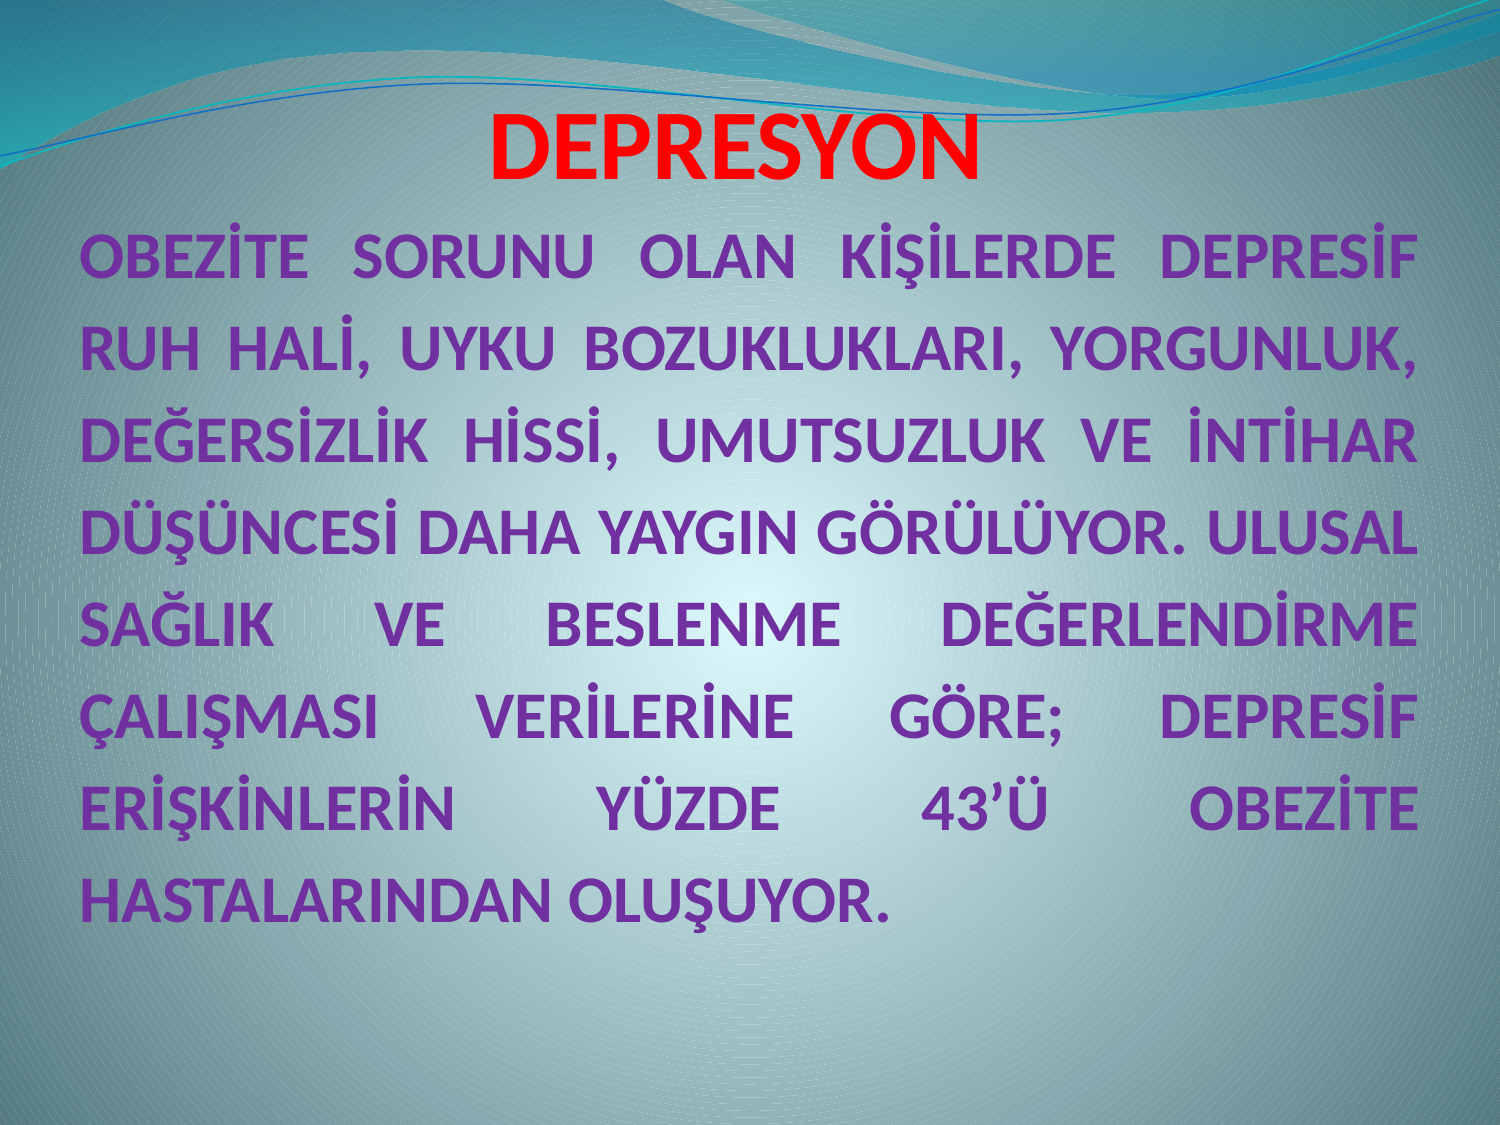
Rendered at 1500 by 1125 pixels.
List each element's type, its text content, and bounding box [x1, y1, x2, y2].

text_box DEPRESYON OBEZİTE SORUNU OLAN KİŞİLERDE DEPRESİF RUH HALİ, UYKU BOZUKLUKLARI, YORGUNLUK, DEĞERSİZLİK HİSSİ, UMUTSUZLUK VE İNTİHAR DÜŞÜNCESİ DAHA YAYGIN GÖRÜLÜYOR. ULUSAL SAĞLIK VE BESLENME DEĞERLENDİRME ÇALIŞMASI VERİLERİNE GÖRE; DEPRESİF ERİŞKİNLERİN YÜZDE 43’Ü OBEZİTE HASTALARINDAN OLUŞUYOR. [64, 54, 1436, 943]
